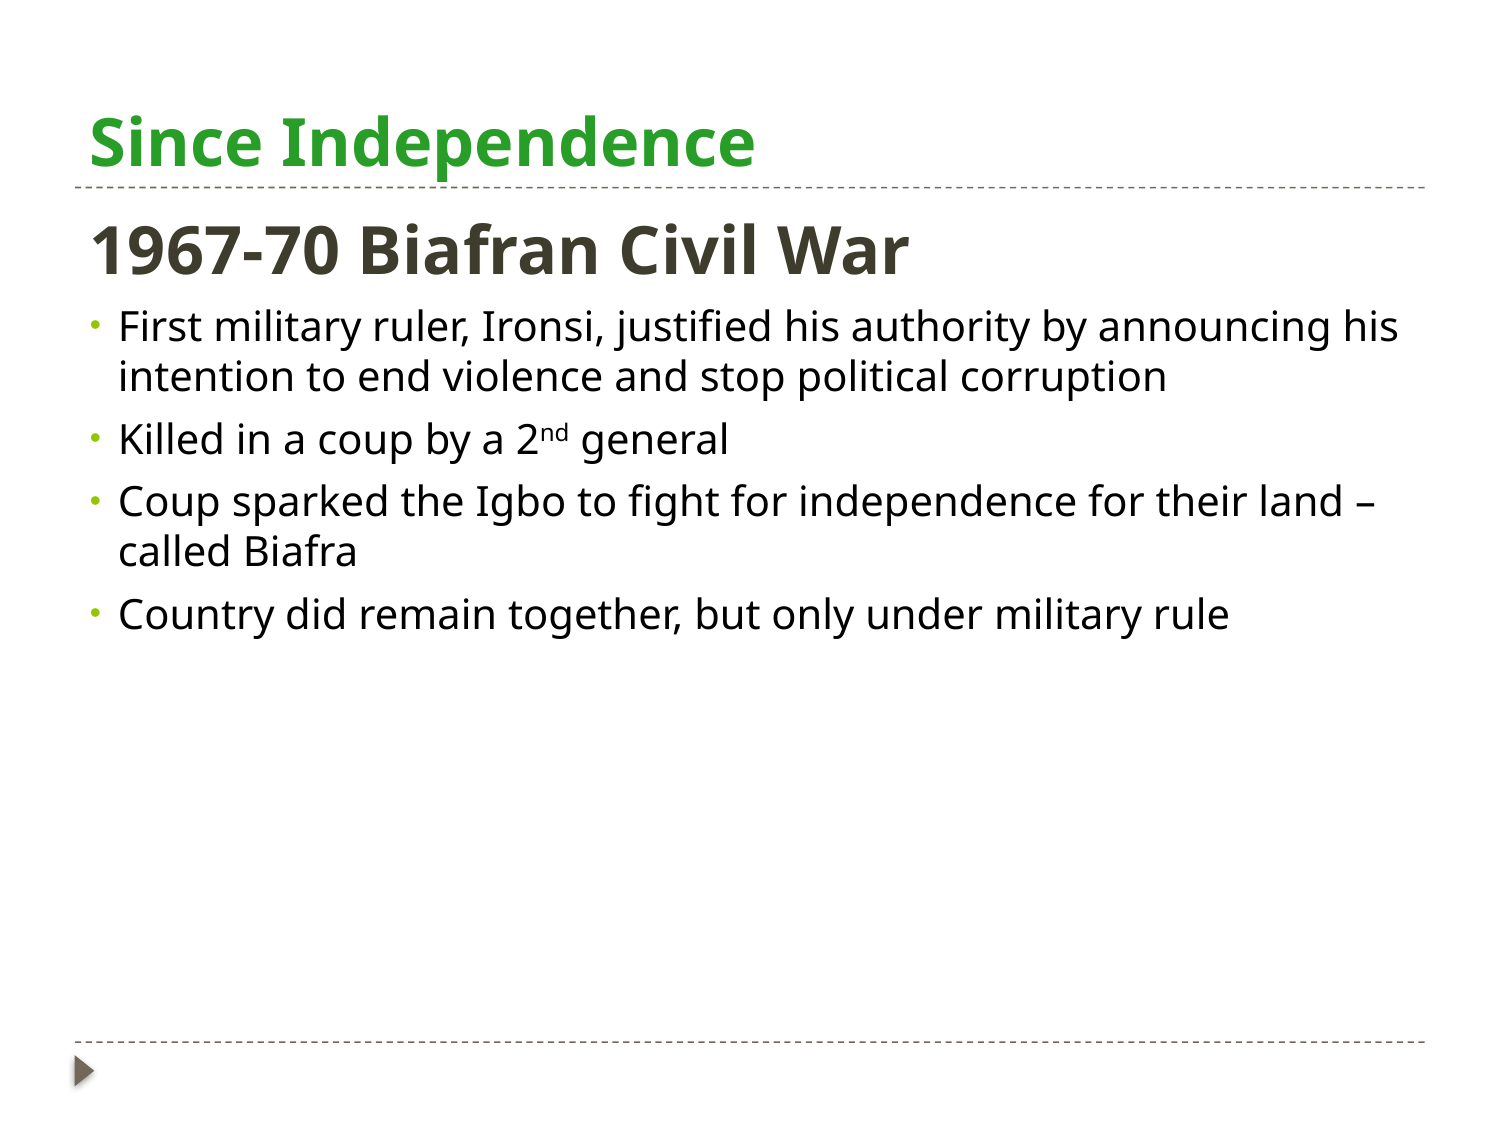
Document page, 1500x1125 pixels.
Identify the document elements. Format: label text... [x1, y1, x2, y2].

list 1967-70 Biafran Civil War First military ruler, Ironsi, justified his authority by announcing his intention to end violence and stop political corruption Killed in a coup by a 2nd general Coup sparked the Igbo to fight for independence for their land – called Biafra Country did remain together, but only under military rule [75, 200, 1425, 1010]
title Since Independence [75, 24, 1425, 188]
